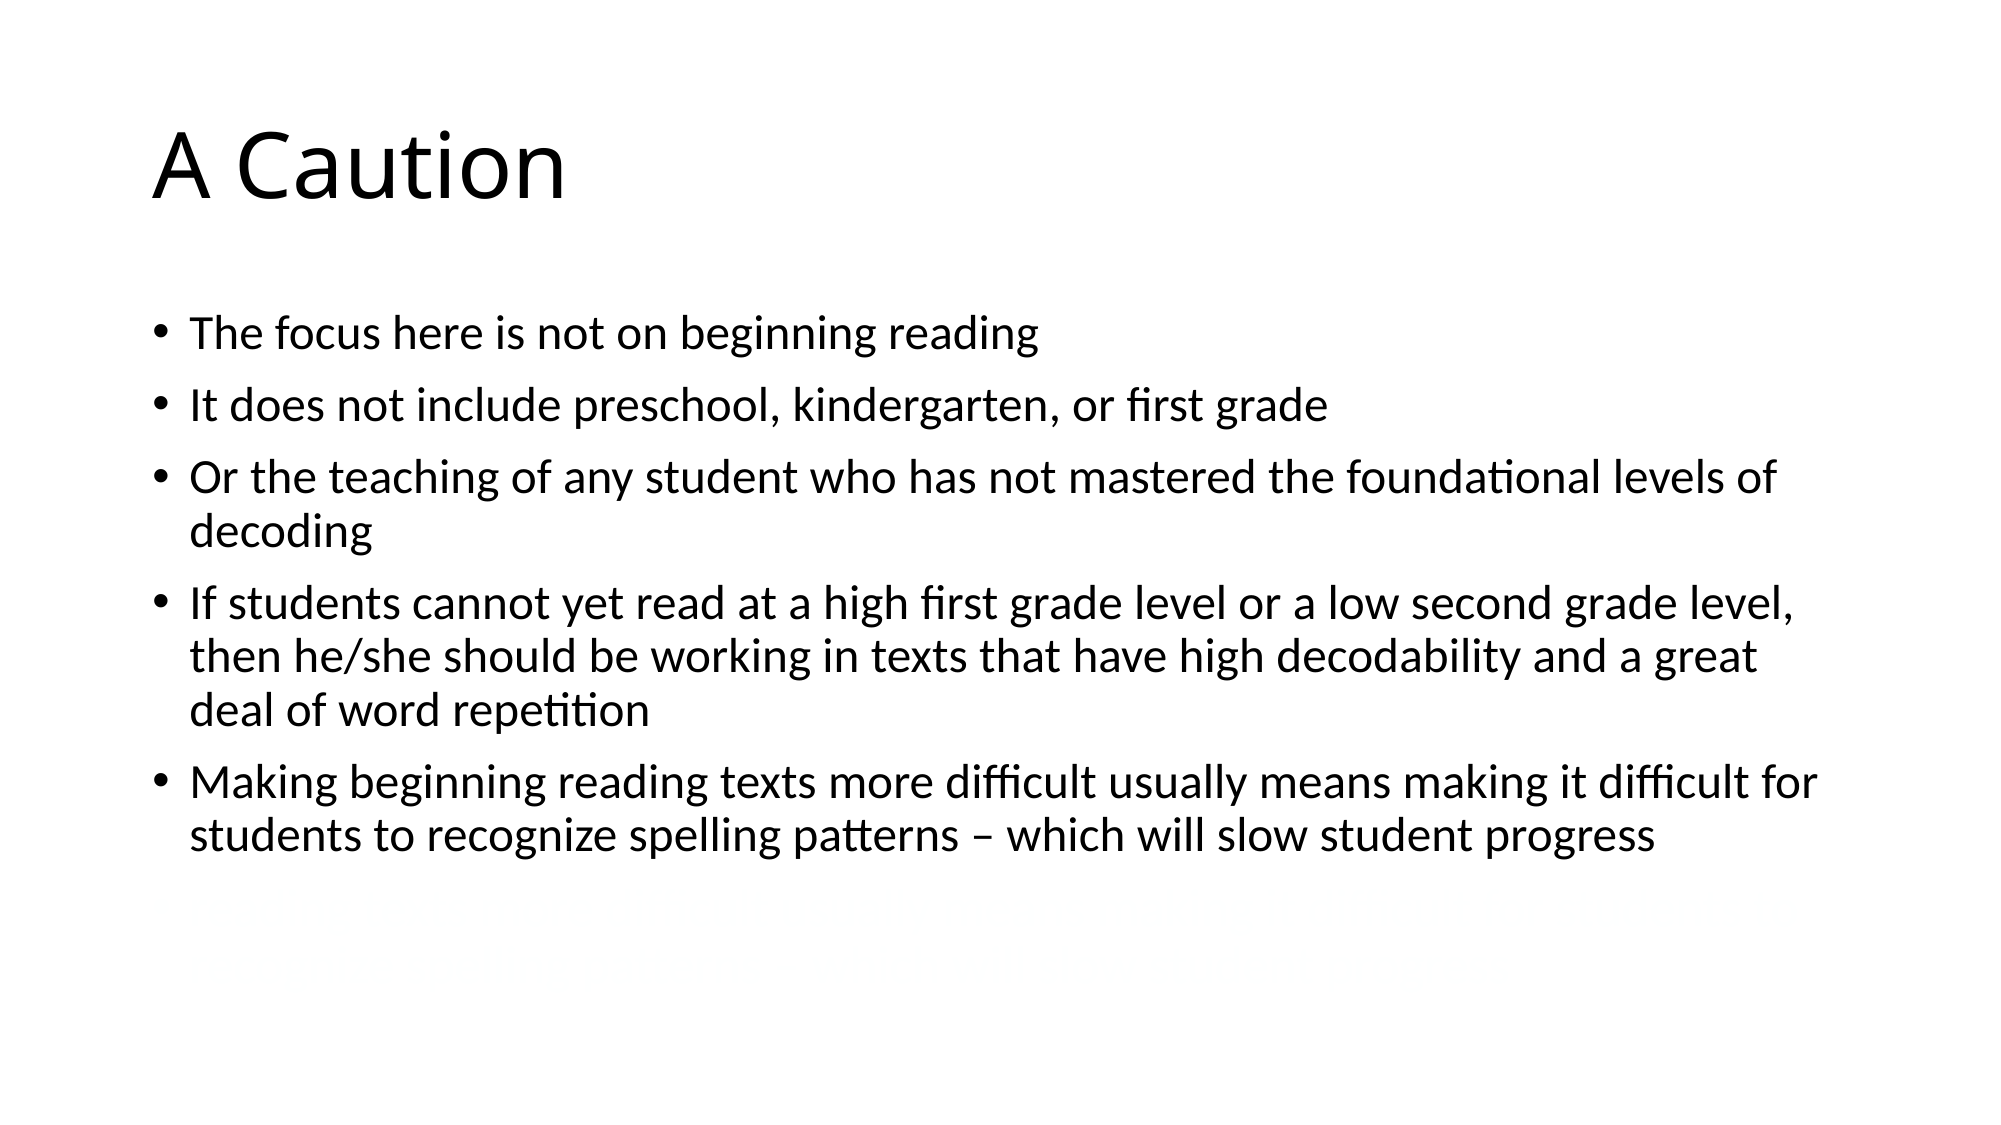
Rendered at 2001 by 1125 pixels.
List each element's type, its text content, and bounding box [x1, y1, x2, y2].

title A Caution [137, 59, 1863, 278]
list The focus here is not on beginning reading It does not include preschool, kindergarten, or first grade Or the teaching of any student who has not mastered the foundational levels of decoding If students cannot yet read at a high first grade level or a low second grade level, then he/she should be working in texts that have high decodability and a great deal of word repetition Making beginning reading texts more difficult usually means making it difficult for students to recognize spelling patterns – which will slow student progress reading texts more difficult usually means making it difficult for students to recognize spelling patterns – which will slow student progress [137, 299, 1863, 1014]
